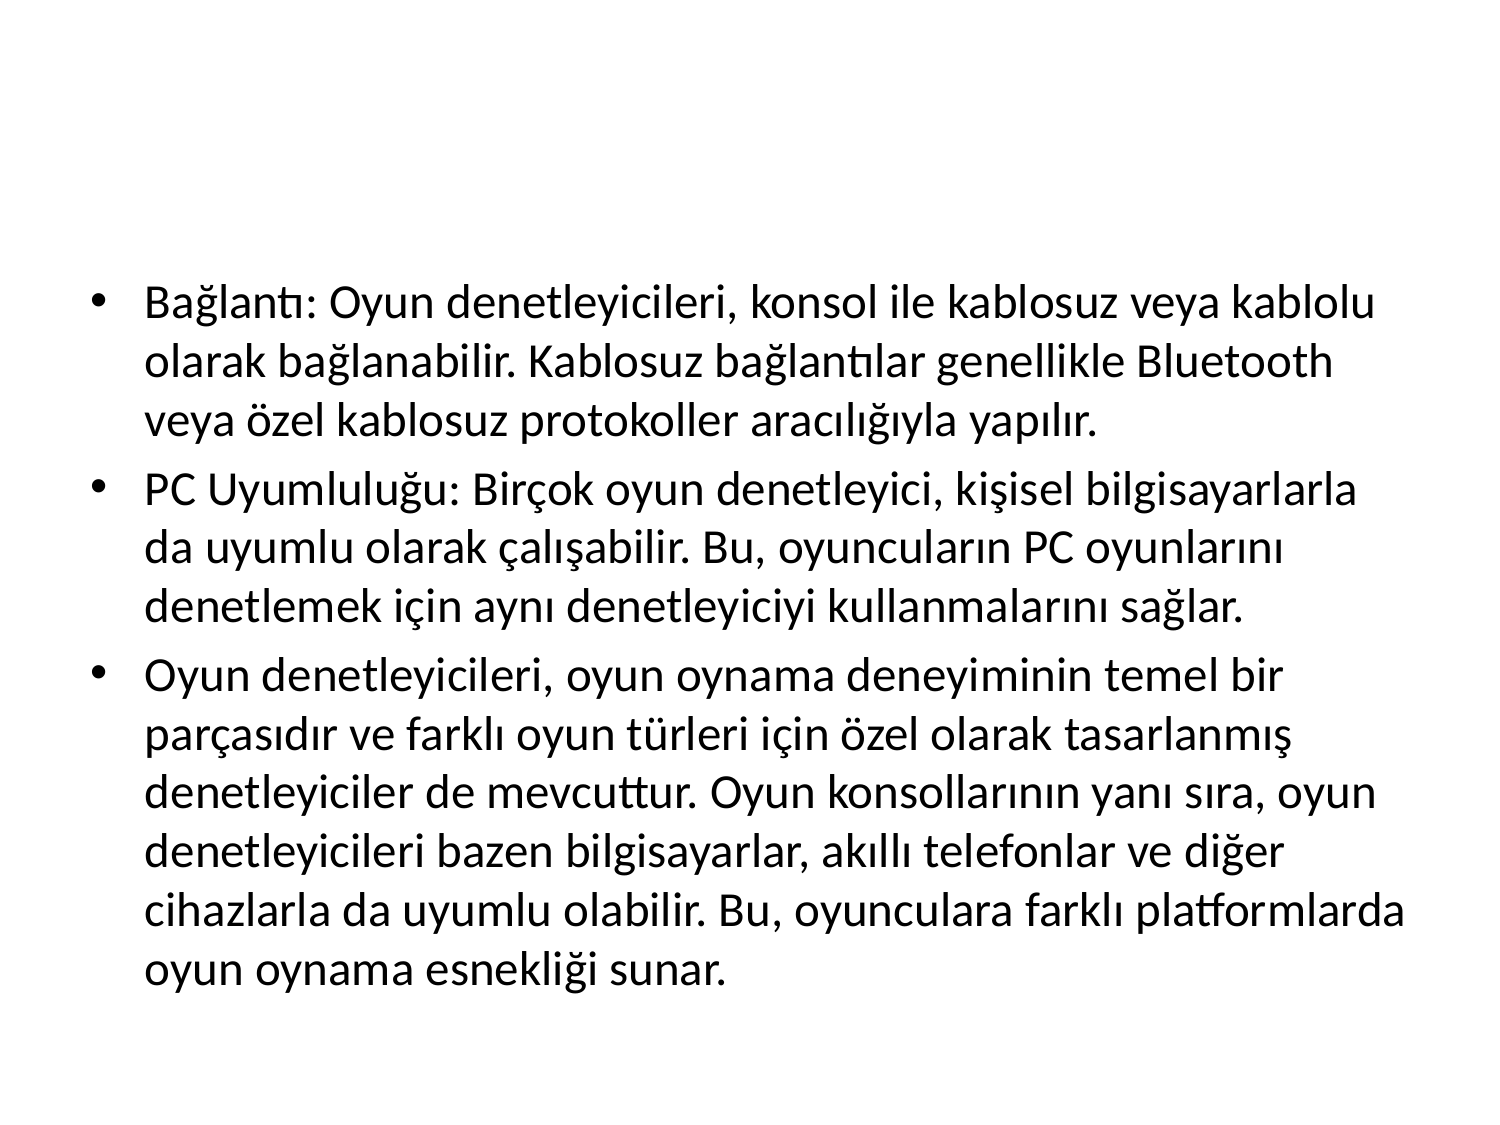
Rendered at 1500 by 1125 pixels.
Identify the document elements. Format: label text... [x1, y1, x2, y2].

list Bağlantı: Oyun denetleyicileri, konsol ile kablosuz veya kablolu olarak bağlanabilir. Kablosuz bağlantılar genellikle Bluetooth veya özel kablosuz protokoller aracılığıyla yapılır. PC Uyumluluğu: Birçok oyun denetleyici, kişisel bilgisayarlarla da uyumlu olarak çalışabilir. Bu, oyuncuların PC oyunlarını denetlemek için aynı denetleyiciyi kullanmalarını sağlar. Oyun denetleyicileri, oyun oynama deneyiminin temel bir parçasıdır ve farklı oyun türleri için özel olarak tasarlanmış denetleyiciler de mevcuttur. Oyun konsollarının yanı sıra, oyun denetleyicileri bazen bilgisayarlar, akıllı telefonlar ve diğer cihazlarla da uyumlu olabilir. Bu, oyunculara farklı platformlarda oyun oynama esnekliği sunar. [75, 262, 1425, 1005]
